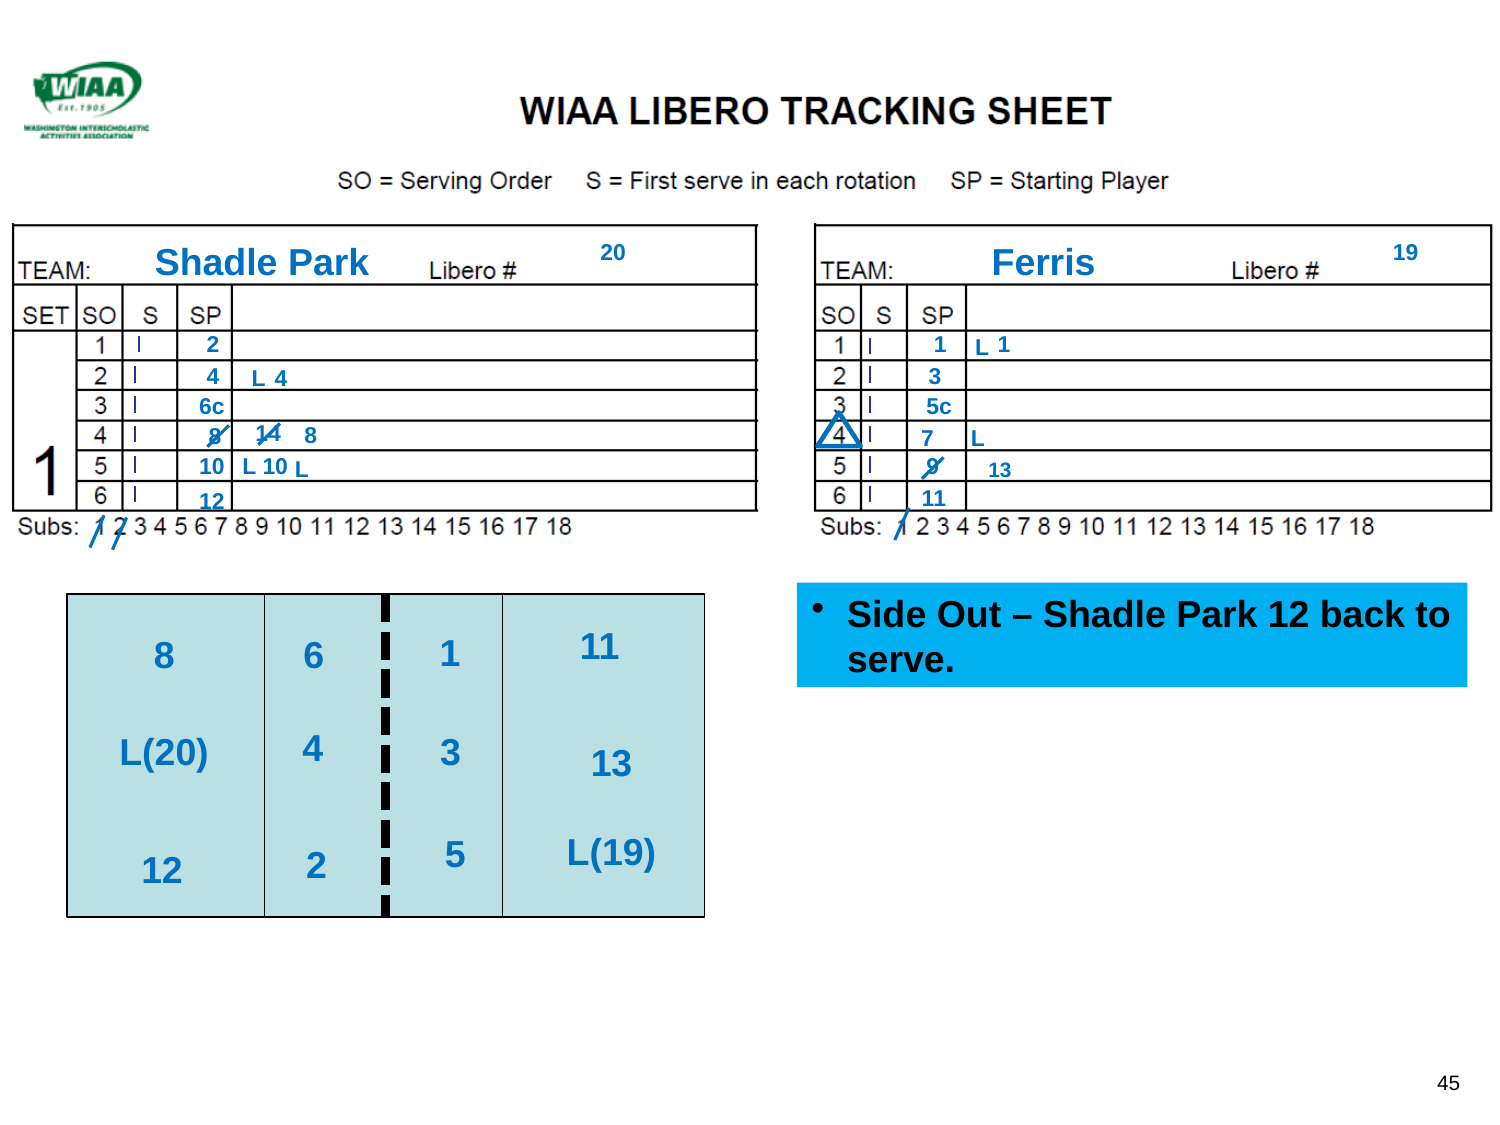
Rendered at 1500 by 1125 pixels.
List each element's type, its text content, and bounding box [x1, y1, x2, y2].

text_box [894, 507, 910, 541]
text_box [112, 517, 127, 550]
text_box [66, 594, 264, 917]
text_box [258, 423, 281, 446]
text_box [89, 515, 105, 548]
text_box 1 [424, 621, 487, 682]
text_box L(20) [104, 720, 224, 781]
text_box 12 [126, 838, 198, 899]
text_box L(19) [551, 821, 672, 881]
slide_number 45 [1399, 1061, 1476, 1113]
text_box 8 [139, 624, 190, 684]
picture [0, 53, 1500, 548]
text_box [921, 457, 944, 479]
text_box Side Out – Shadle Park 12 back to serve. [796, 582, 1468, 688]
text_box [265, 594, 381, 917]
text_box 4 [287, 716, 335, 776]
text_box 2 [291, 833, 342, 894]
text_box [207, 425, 230, 447]
text_box [503, 594, 705, 917]
text_box [390, 594, 502, 917]
text_box 6 [288, 623, 340, 684]
text_box 13 [576, 731, 648, 792]
text_box 3 [425, 720, 476, 781]
text_box 5 [430, 822, 495, 883]
text_box 11 [565, 615, 635, 675]
